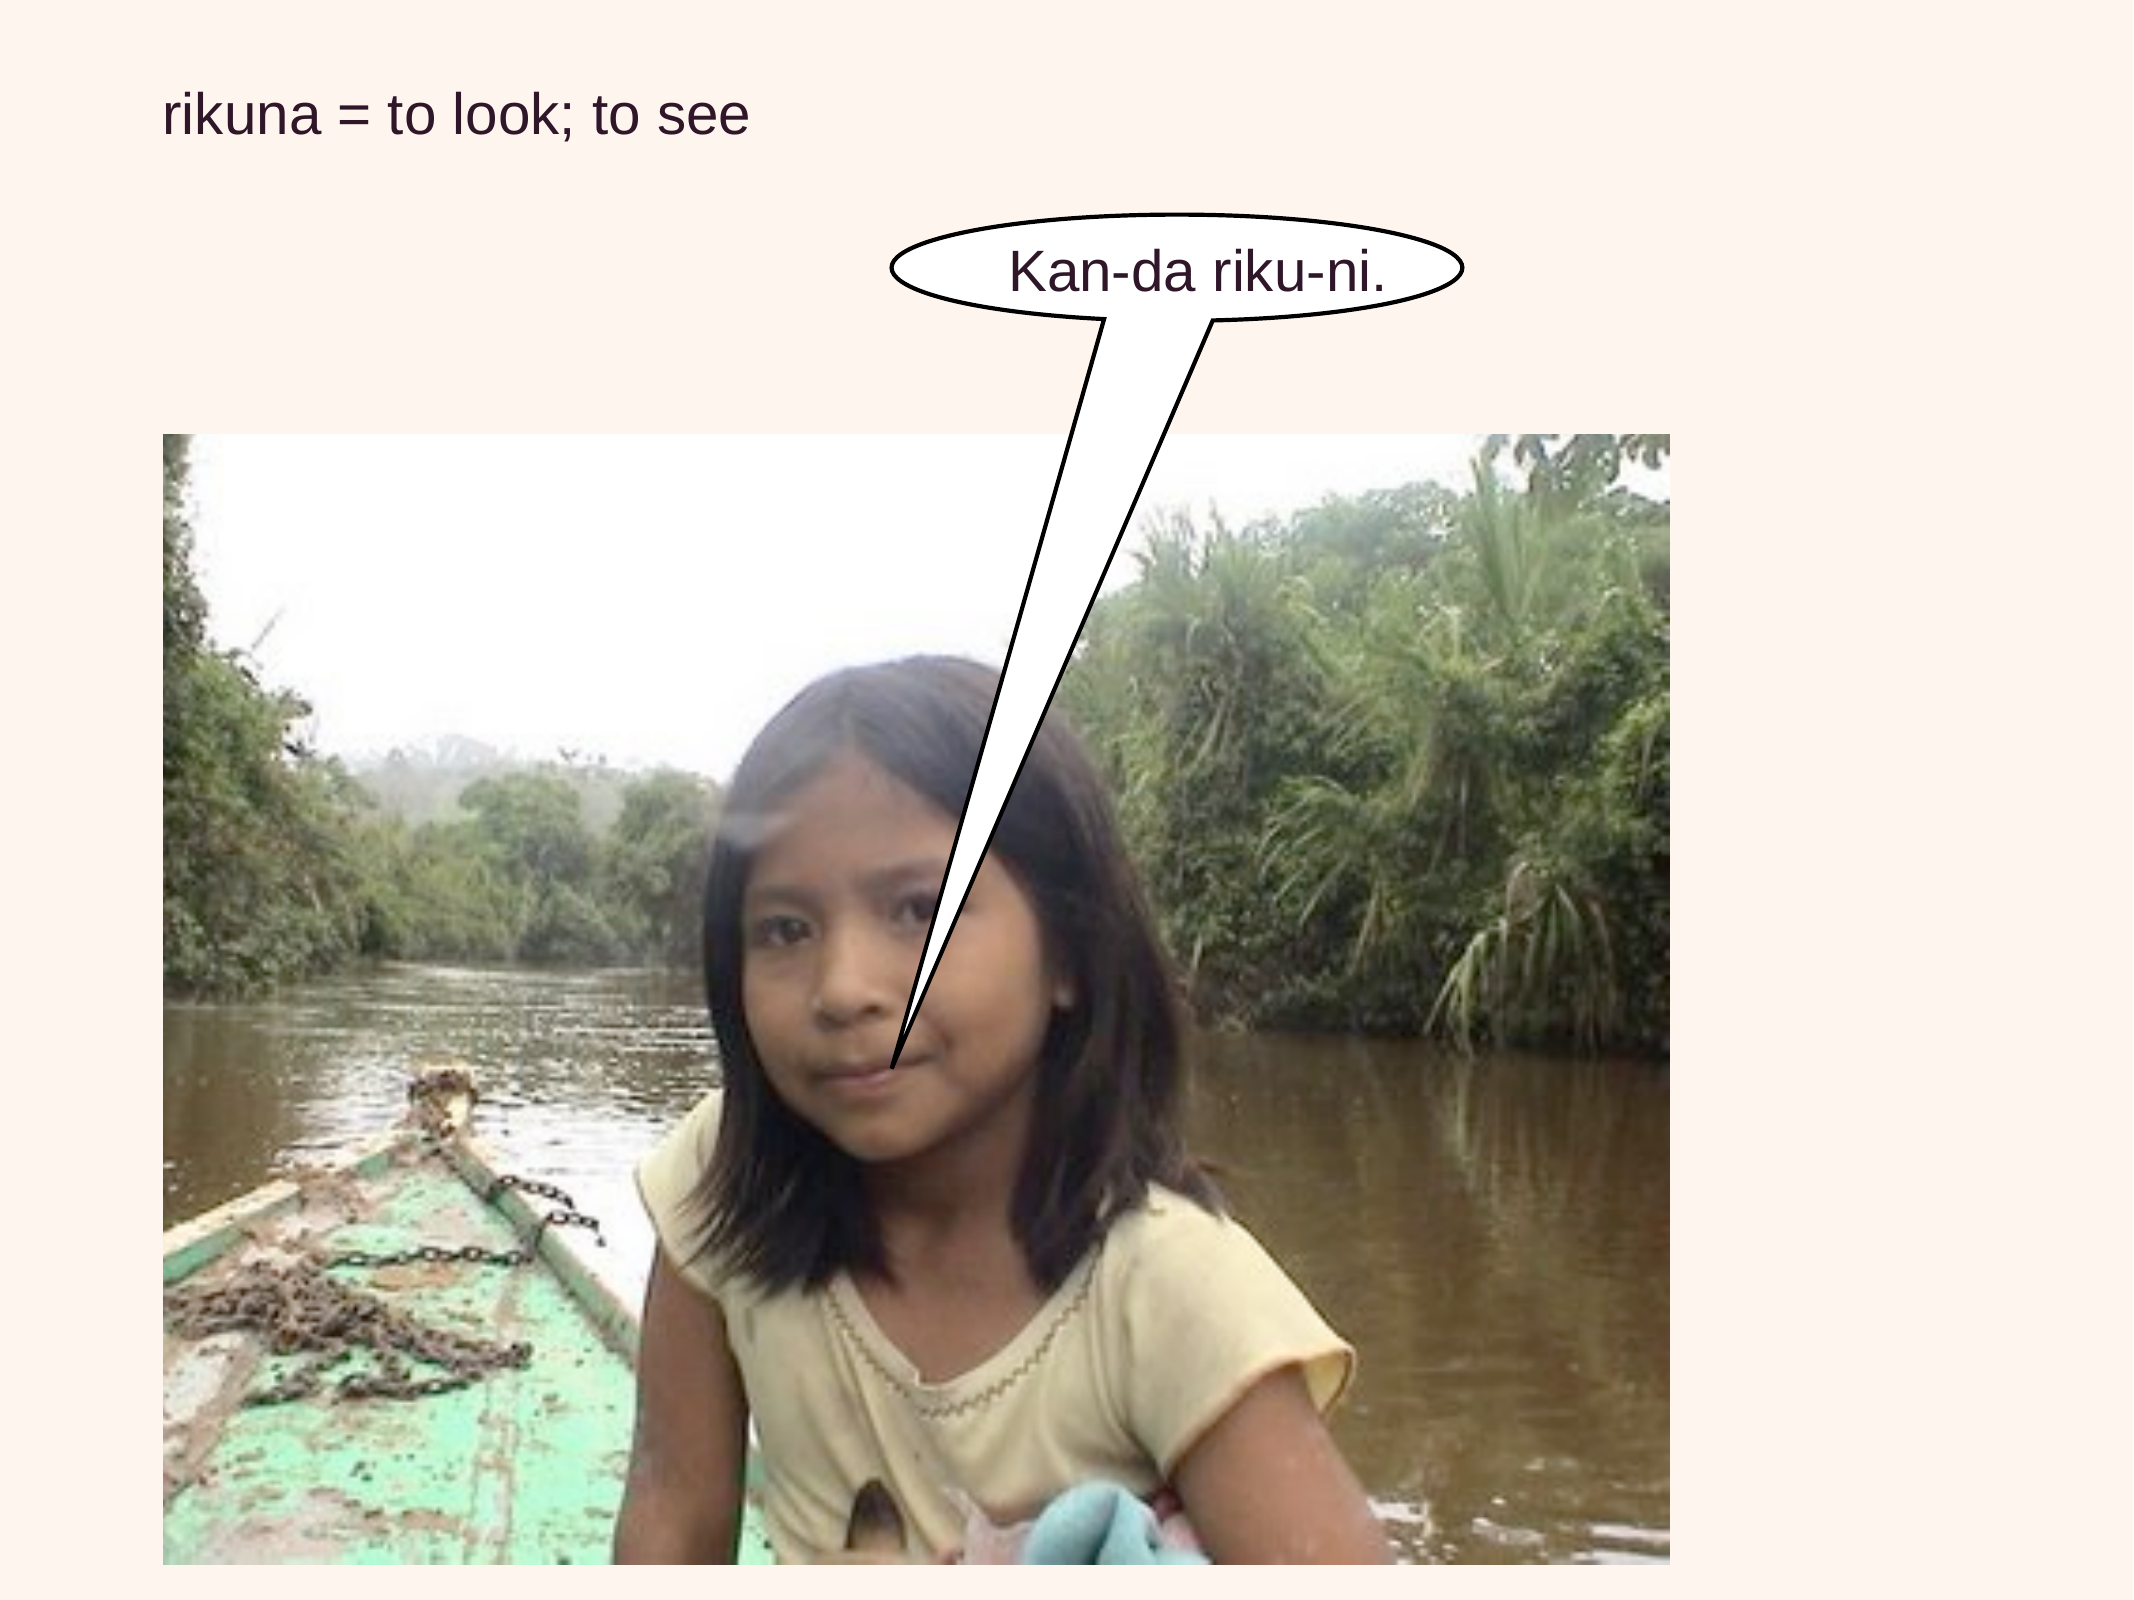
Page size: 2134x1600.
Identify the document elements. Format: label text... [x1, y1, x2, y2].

text_box [1440, 247, 1463, 289]
picture [163, 434, 1670, 1565]
text_box [891, 226, 999, 310]
text_box rikuna = to look; to see [154, 68, 1140, 155]
text_box Kan-da riku-ni. [999, 224, 1440, 311]
text_box [1011, 311, 1343, 427]
text_box [1014, 214, 1340, 224]
